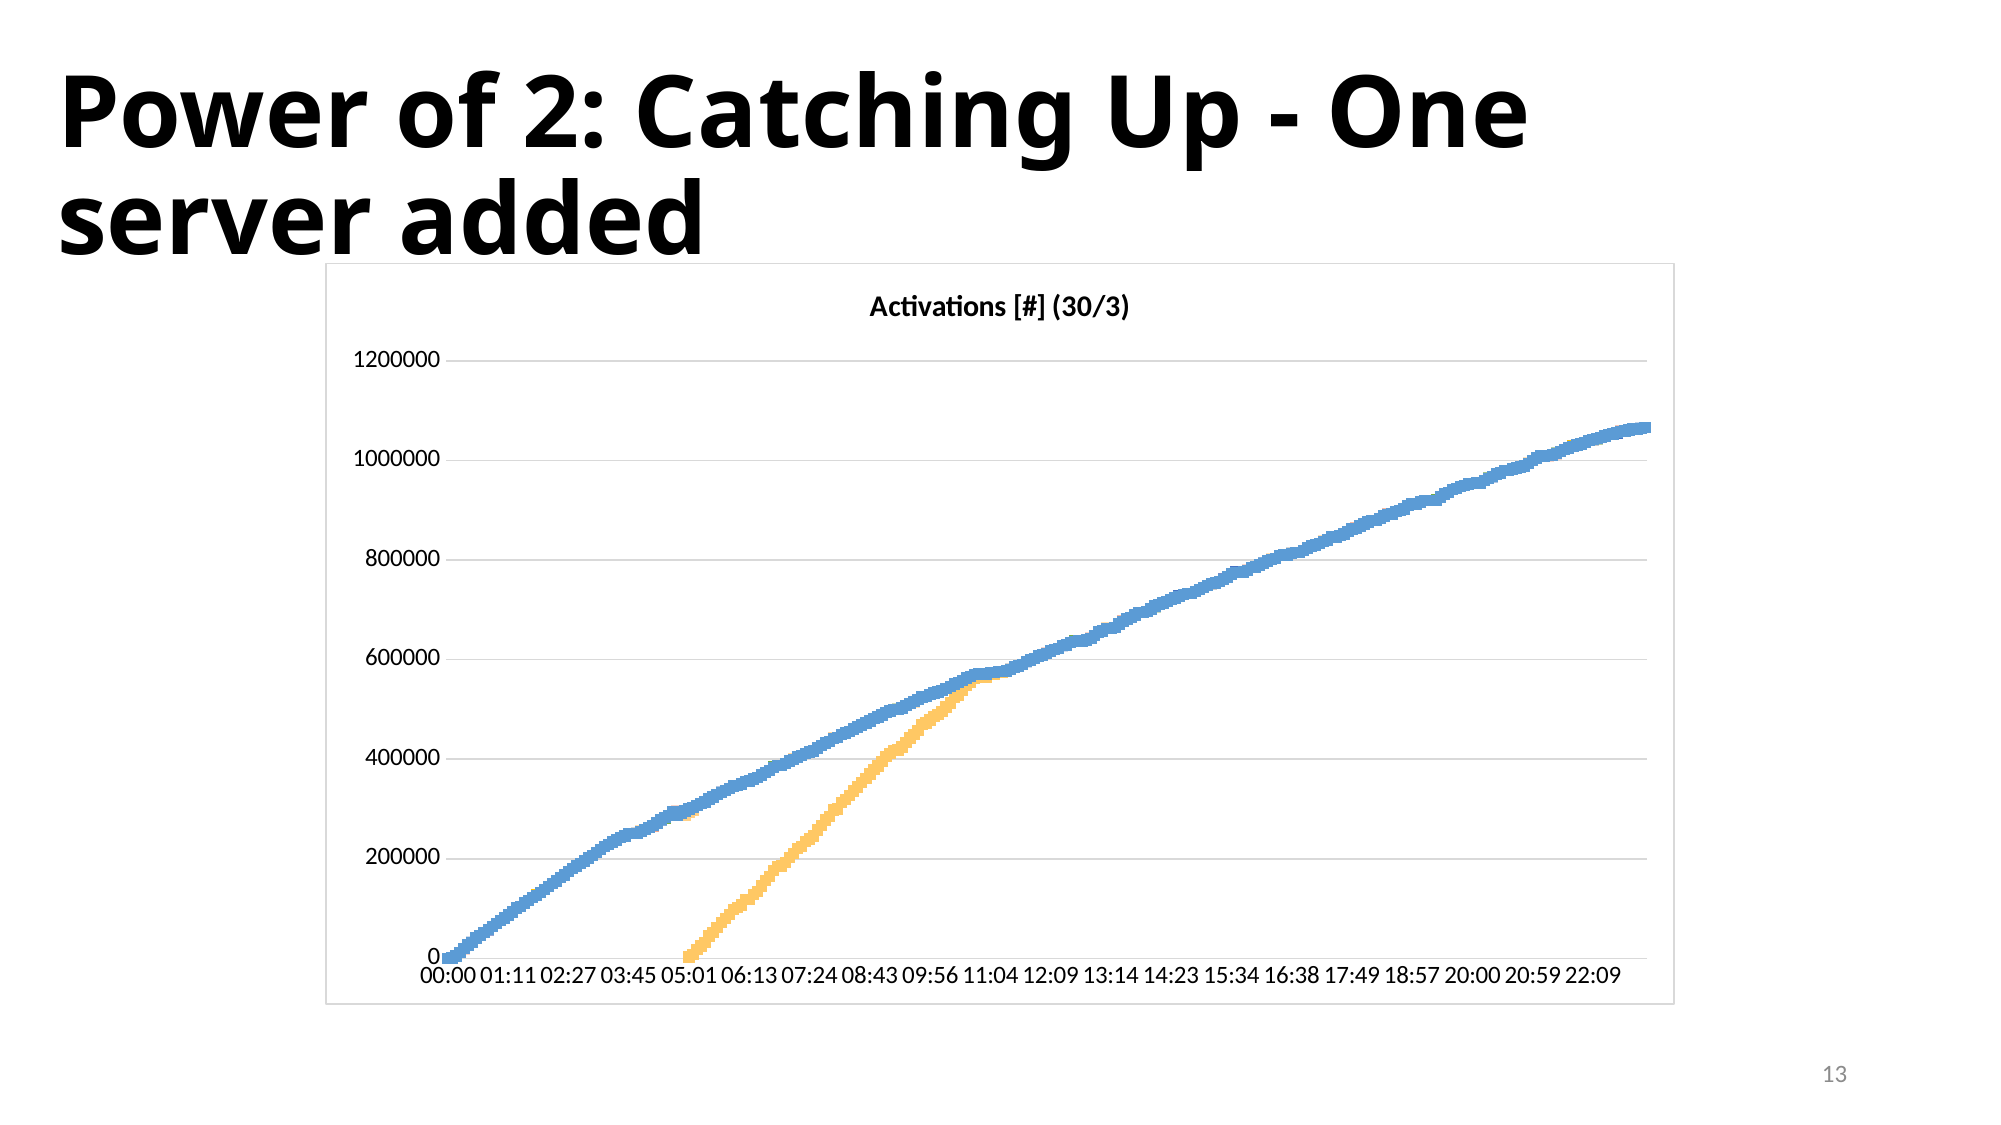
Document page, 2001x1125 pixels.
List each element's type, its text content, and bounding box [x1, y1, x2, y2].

chart [324, 262, 1675, 1005]
title Power of 2: Catching Up - One server added [42, 59, 1863, 278]
slide_number 13 [1412, 1042, 1863, 1103]
